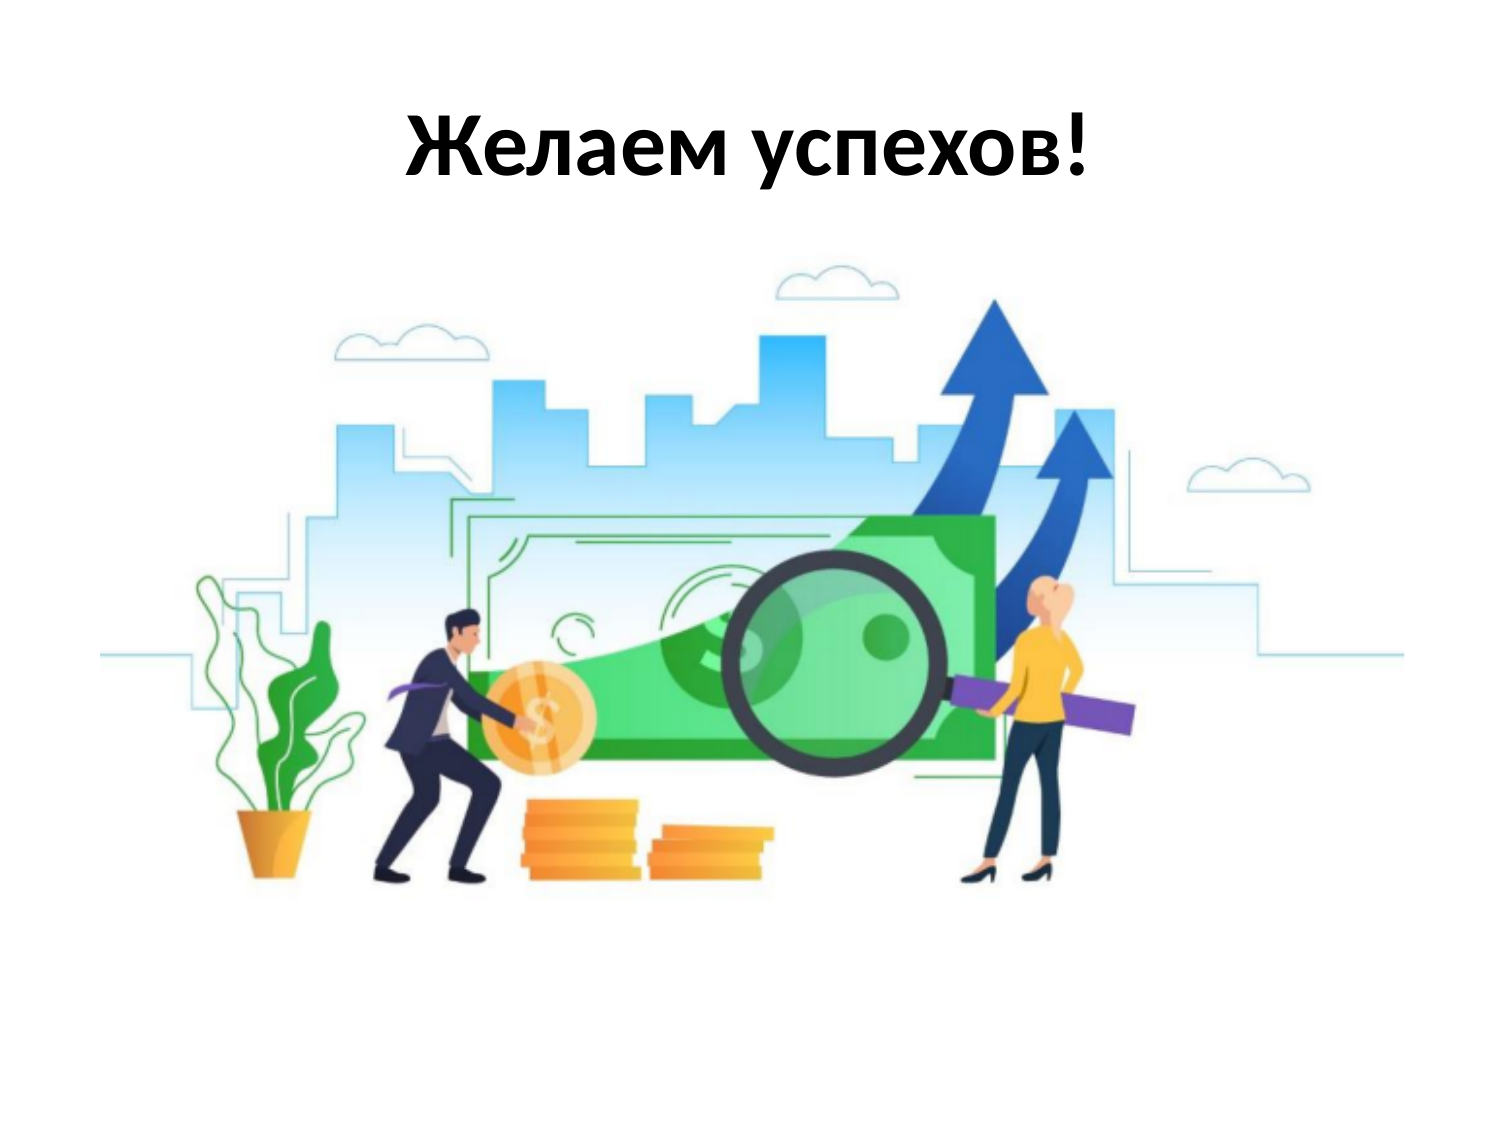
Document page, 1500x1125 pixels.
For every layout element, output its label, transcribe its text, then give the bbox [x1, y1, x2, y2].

picture [100, 195, 1426, 1000]
title Желаем успехов! [75, 45, 1425, 233]
